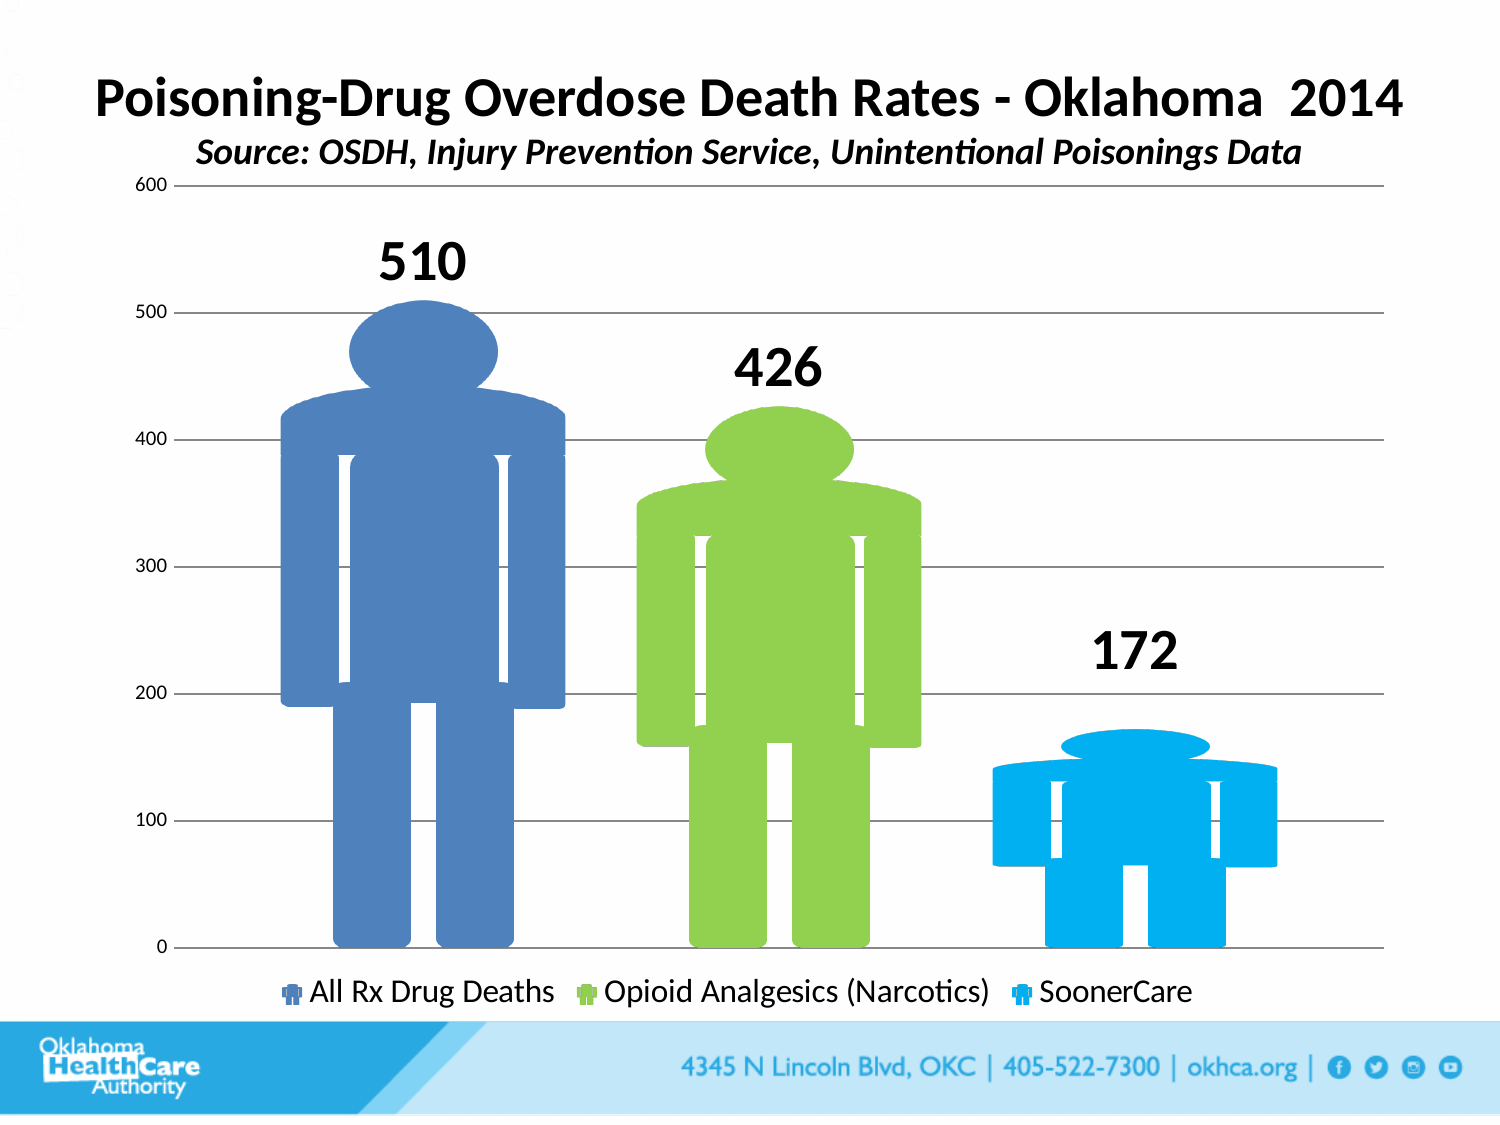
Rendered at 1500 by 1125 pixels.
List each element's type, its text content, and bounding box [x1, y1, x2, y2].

picture [0, 0, 1500, 1125]
chart [62, 124, 1413, 1018]
title Poisoning-Drug Overdose Death Rates - Oklahoma 2014 Source: OSDH, Injury Prevention Service, Unintentional Poisonings Data [75, 45, 1425, 233]
